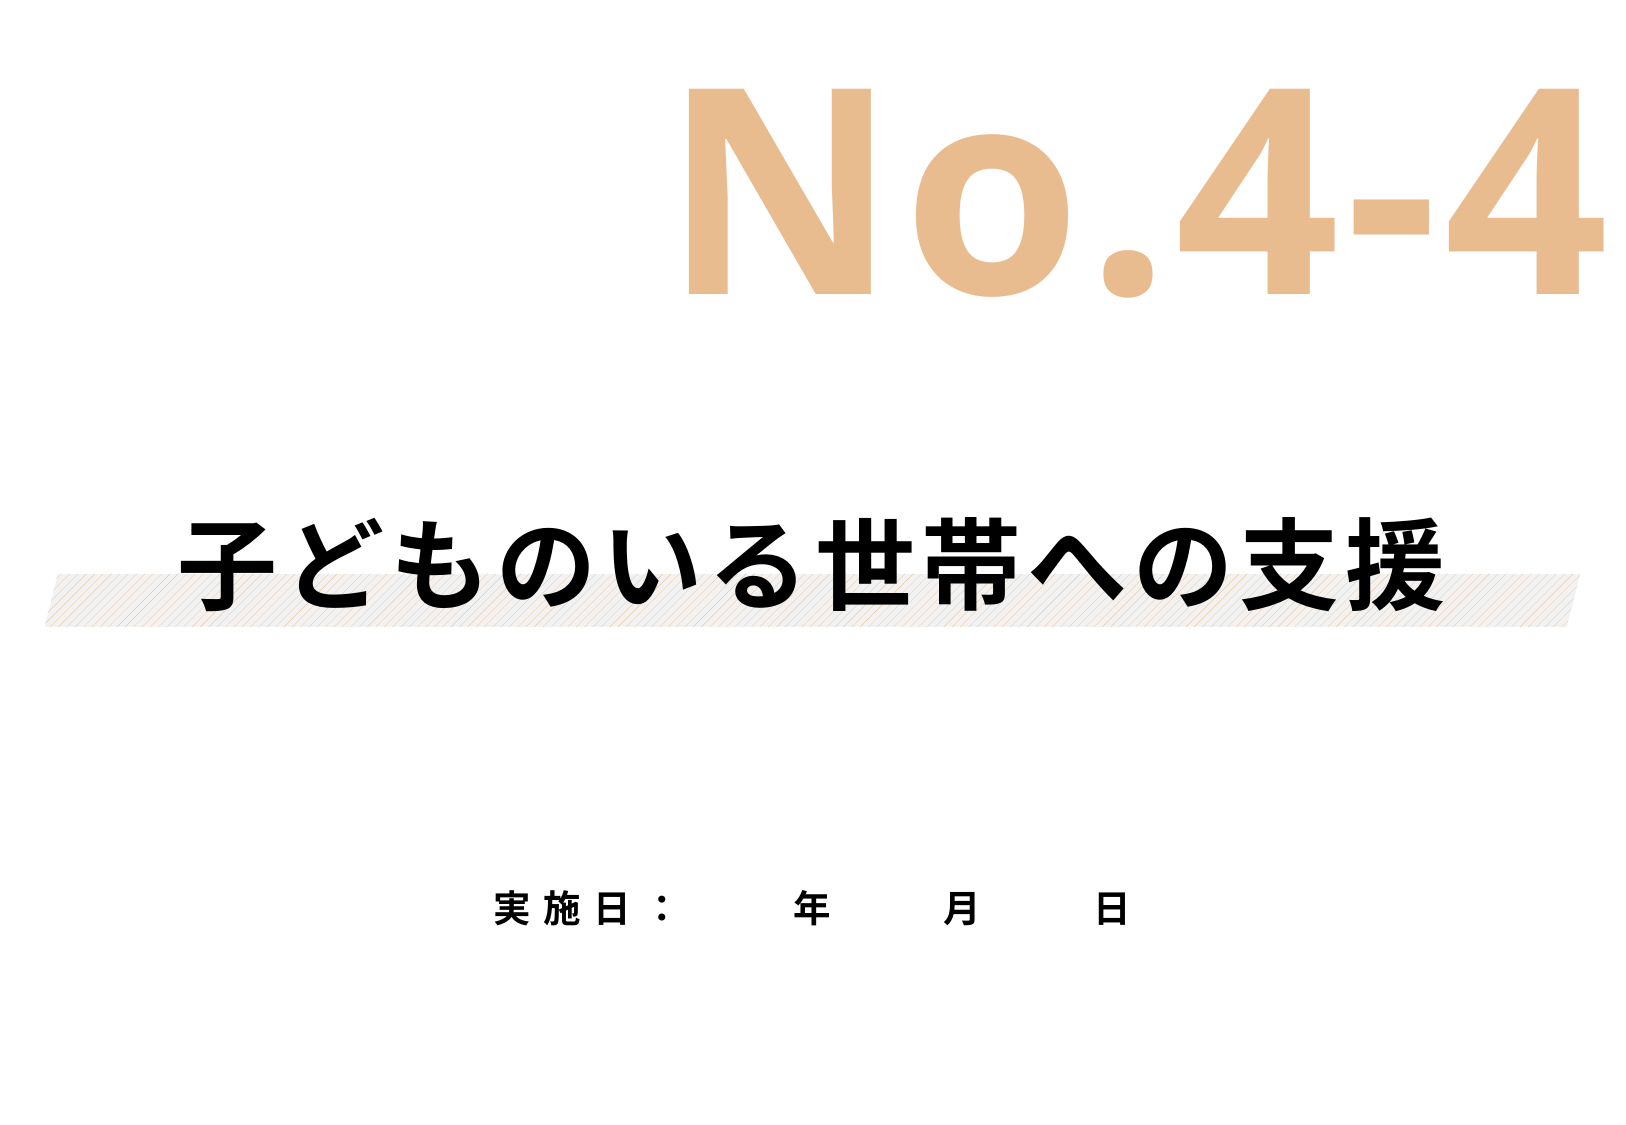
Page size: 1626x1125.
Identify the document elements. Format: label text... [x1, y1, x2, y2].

text_box No.4-4 [462, 0, 1625, 360]
text_box 実施日： 年 月 日 [356, 859, 1269, 957]
text_box 子どものいる世帯への支援 [14, 353, 1611, 772]
